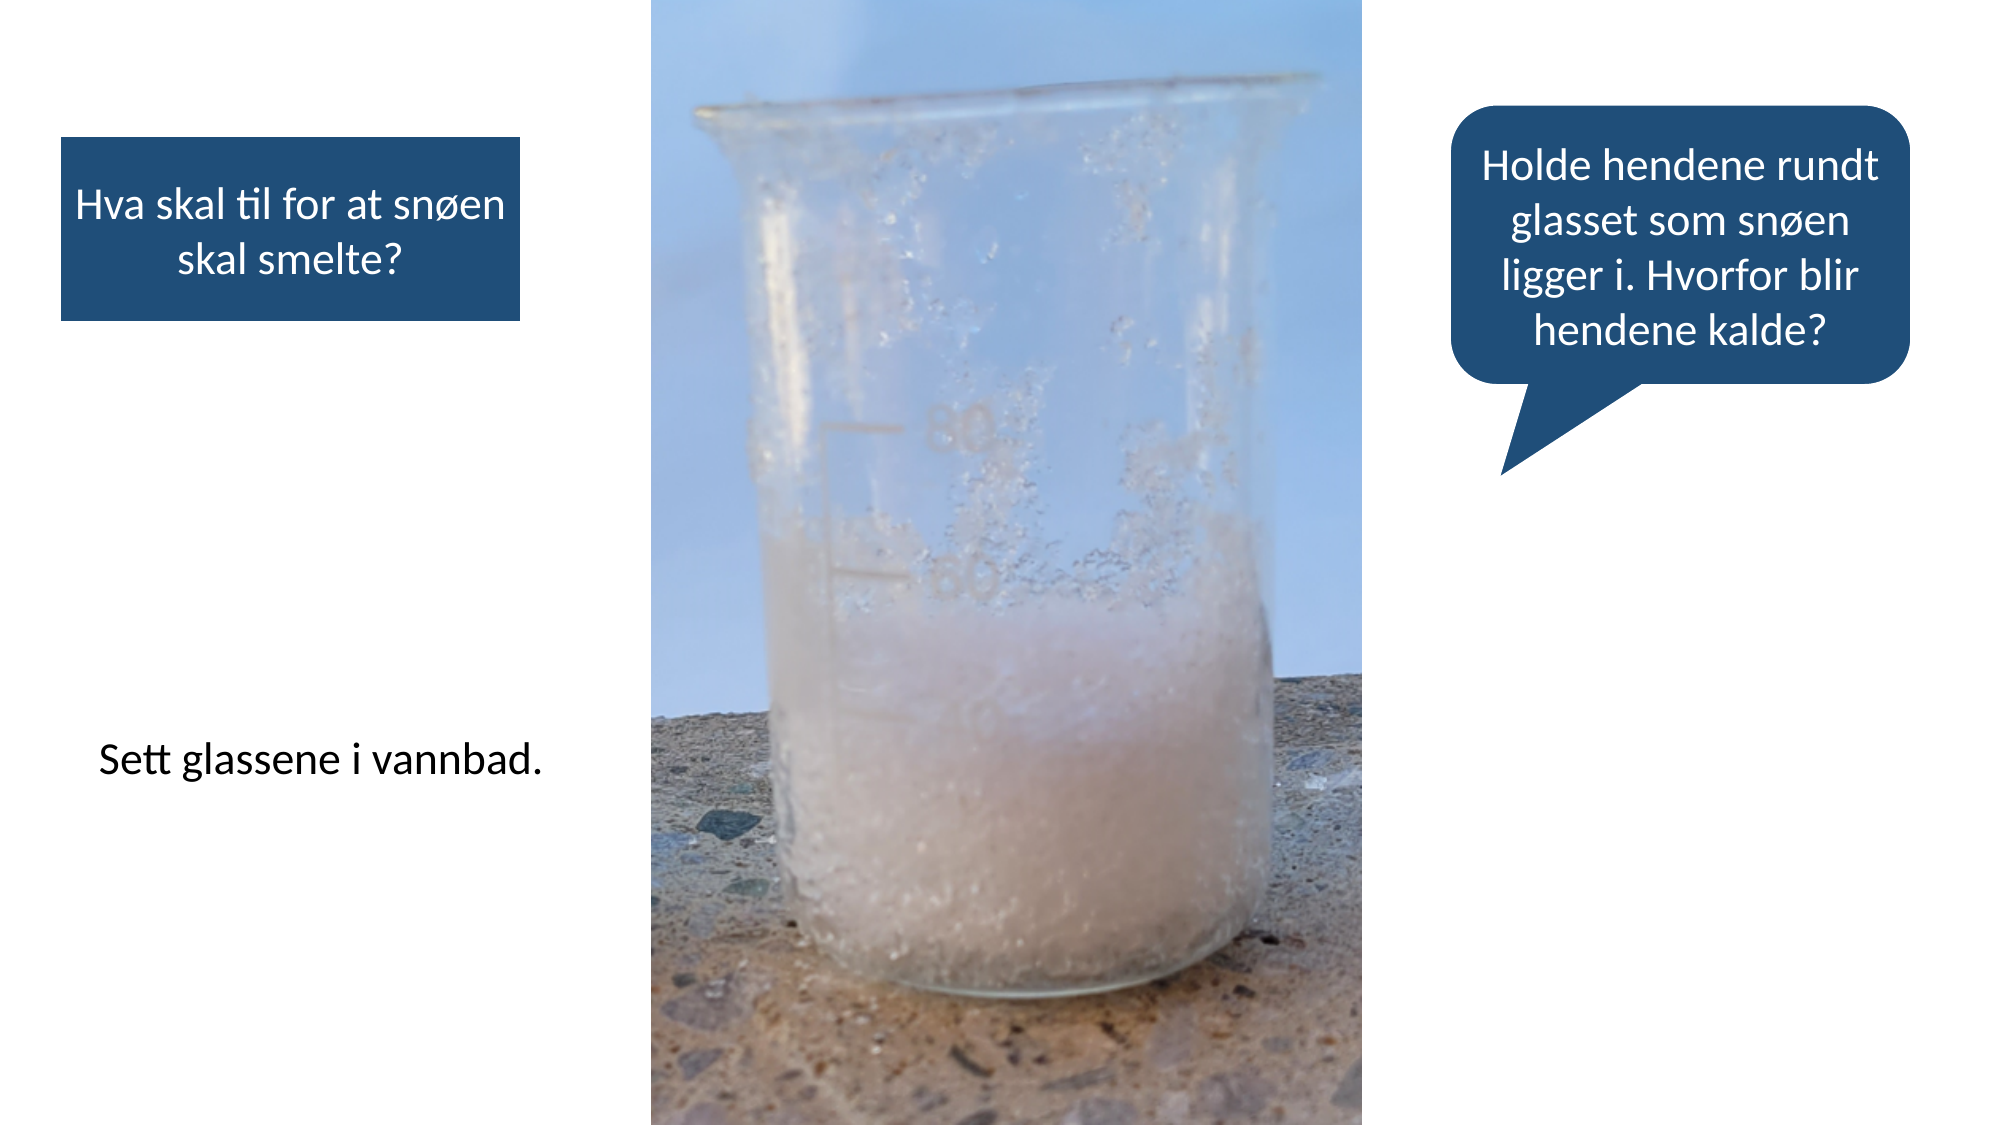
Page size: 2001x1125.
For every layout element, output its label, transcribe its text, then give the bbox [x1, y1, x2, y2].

title Hva skal til for at snøen skal smelte? [59, 135, 522, 323]
text_box Holde hendene rundt glasset som snøen ligger i. Hvorfor blir hendene kalde? [1448, 103, 1913, 481]
text_box Sett glassene i vannbad. [84, 721, 569, 792]
picture [651, 0, 1362, 1125]
